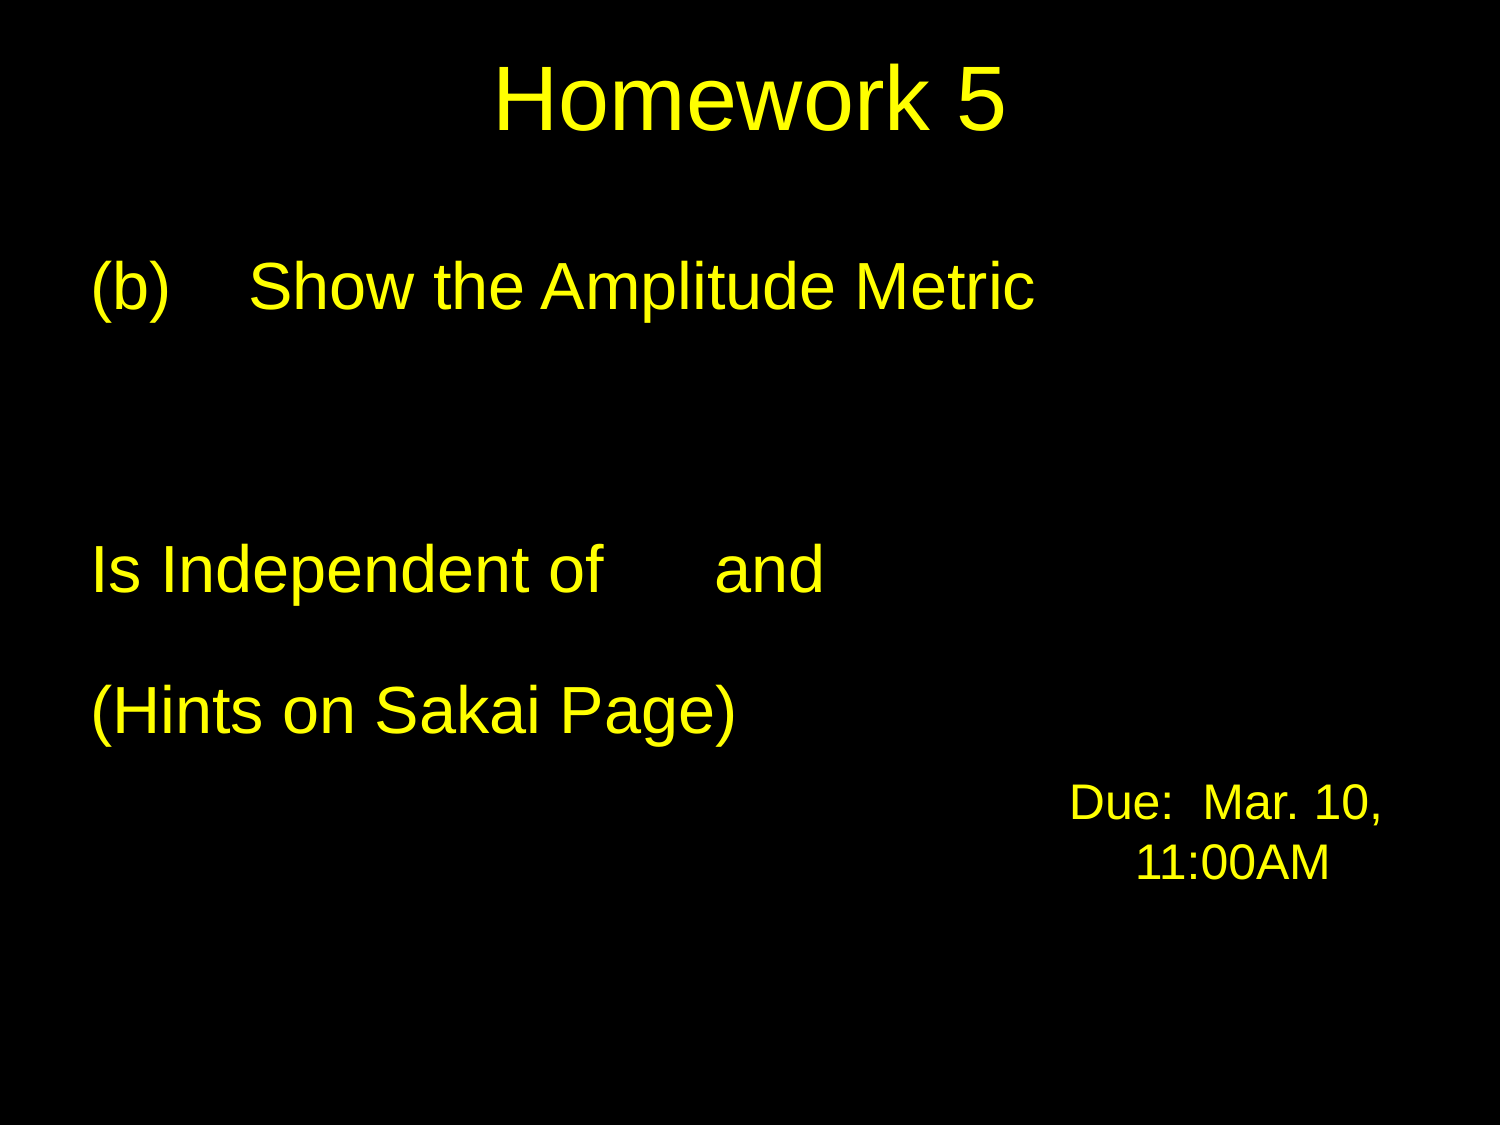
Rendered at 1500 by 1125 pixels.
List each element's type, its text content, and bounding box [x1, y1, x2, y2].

title Homework 5 [75, 0, 1425, 188]
text_box Due: Mar. 10, 11:00AM [1054, 762, 1413, 898]
